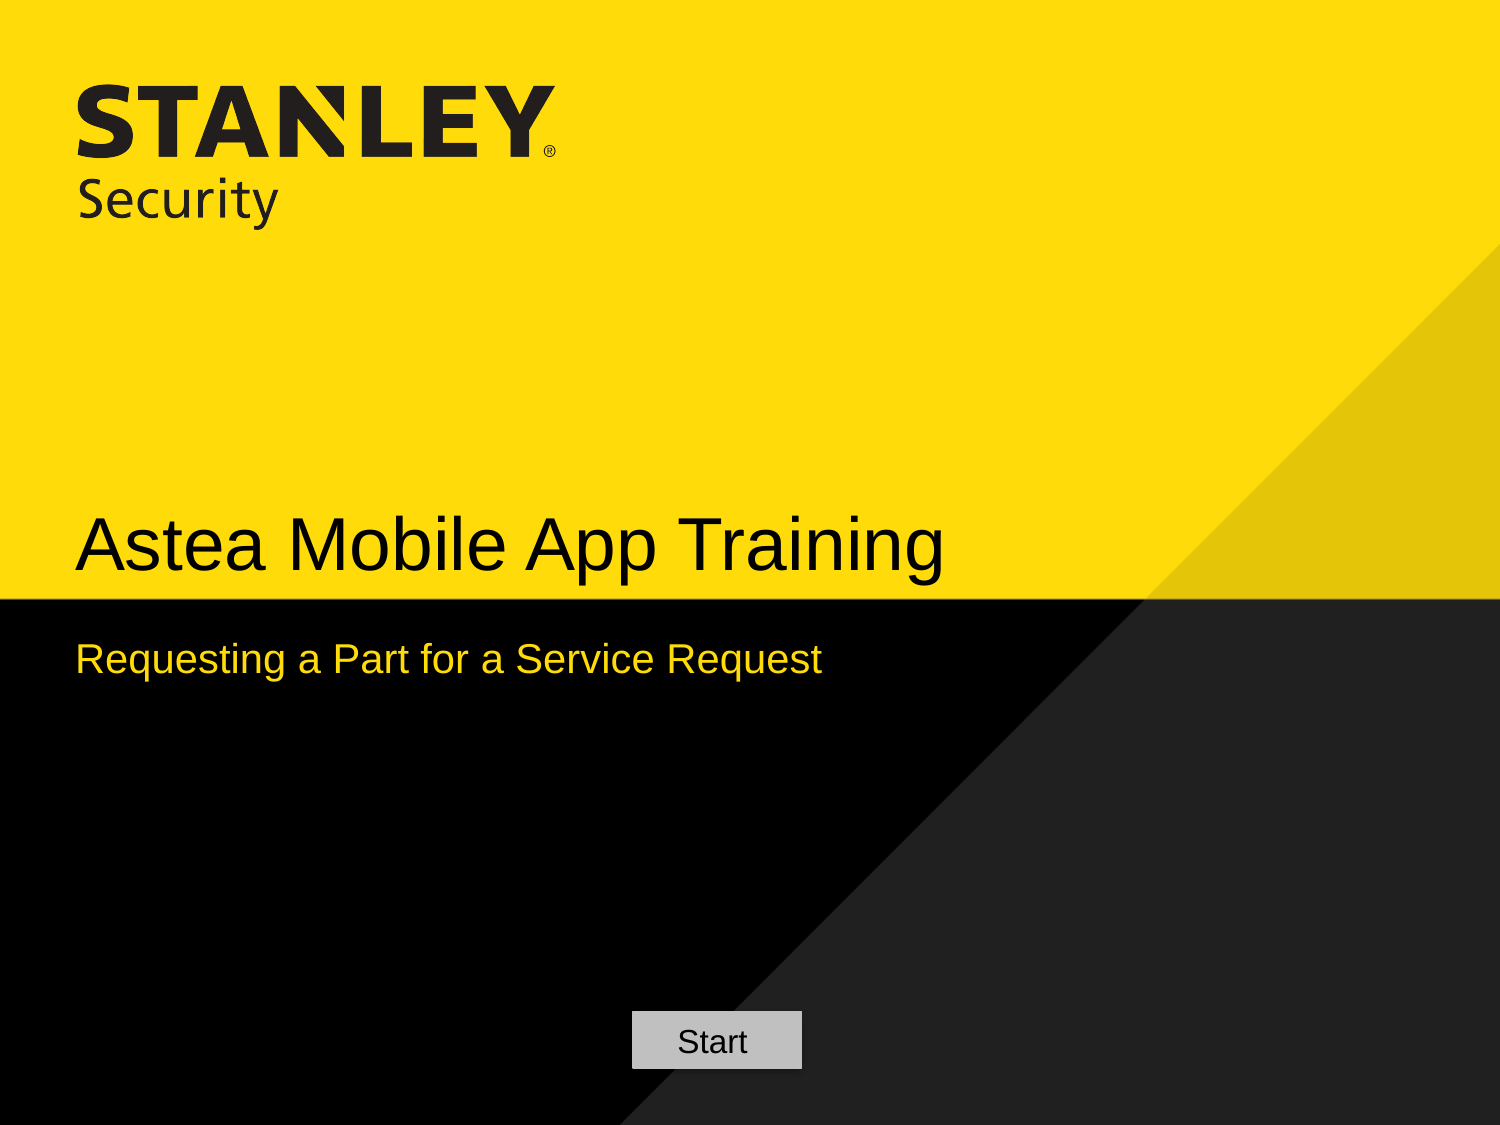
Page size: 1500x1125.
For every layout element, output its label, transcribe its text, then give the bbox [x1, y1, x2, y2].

picture [0, 0, 1500, 1125]
title Astea Mobile App Training [75, 488, 1350, 601]
text_box Start [632, 1011, 802, 1069]
subtitle Requesting a Part for a Service Request [75, 624, 1125, 912]
